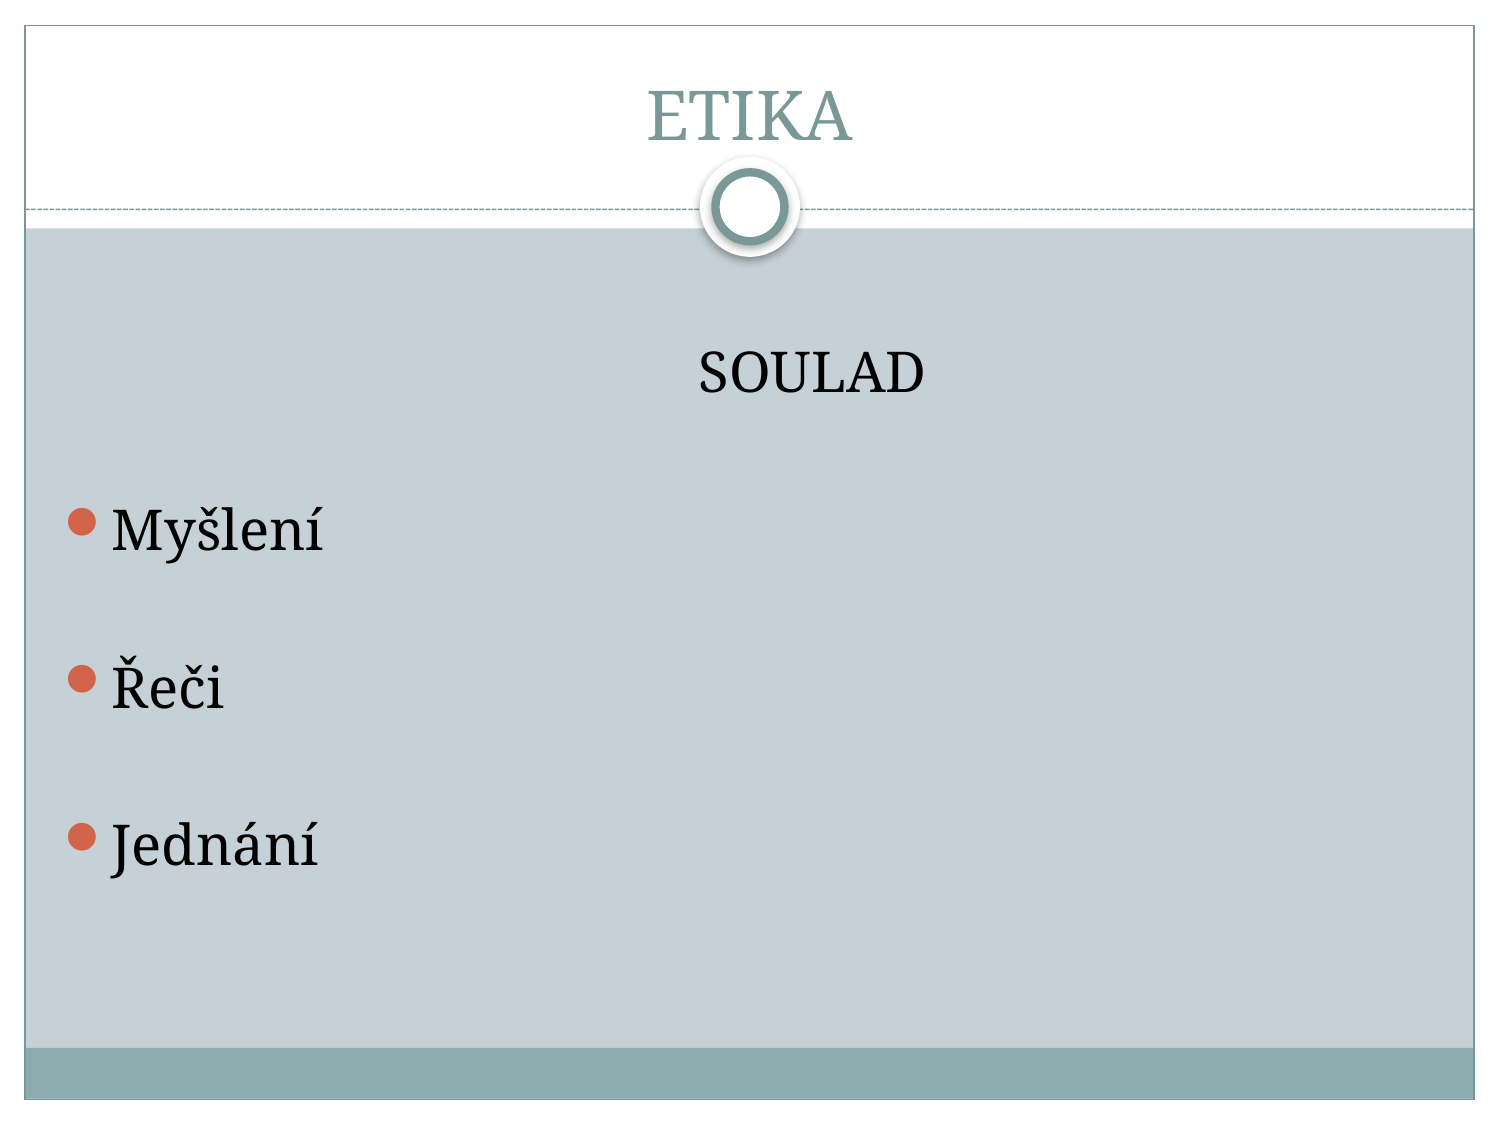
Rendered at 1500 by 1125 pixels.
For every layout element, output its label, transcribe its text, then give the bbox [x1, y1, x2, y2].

title ETIKA [49, 37, 1450, 162]
list SOULAD Myšlení Řeči Jednání [49, 250, 1445, 1001]
